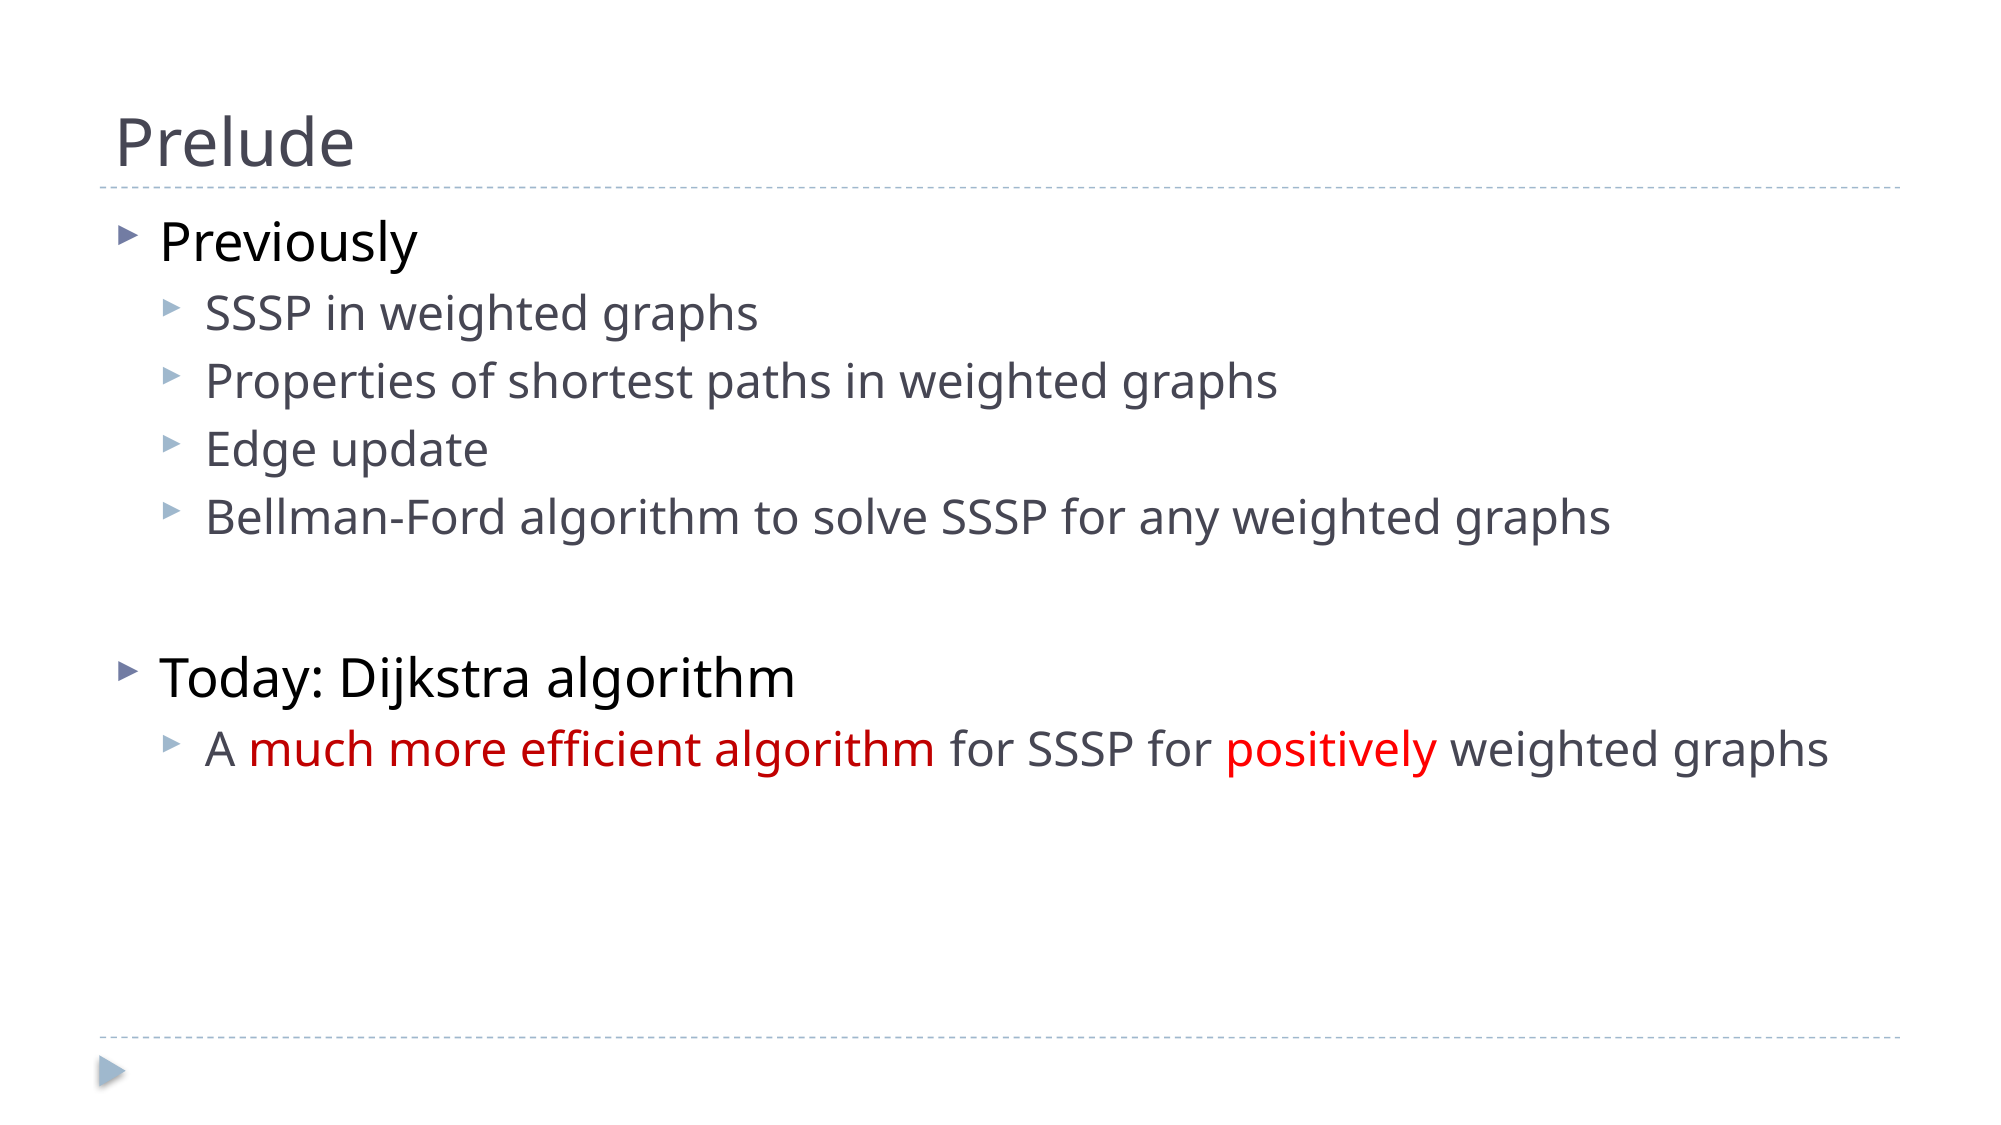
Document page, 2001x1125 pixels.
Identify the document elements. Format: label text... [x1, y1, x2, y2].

title Prelude [99, 24, 1901, 188]
list Previously SSSP in weighted graphs Properties of shortest paths in weighted graphs Edge update Bellman-Ford algorithm to solve SSSP for any weighted graphs Today: Dijkstra algorithm A much more efficient algorithm for SSSP for positively weighted graphs [99, 199, 1901, 1011]
